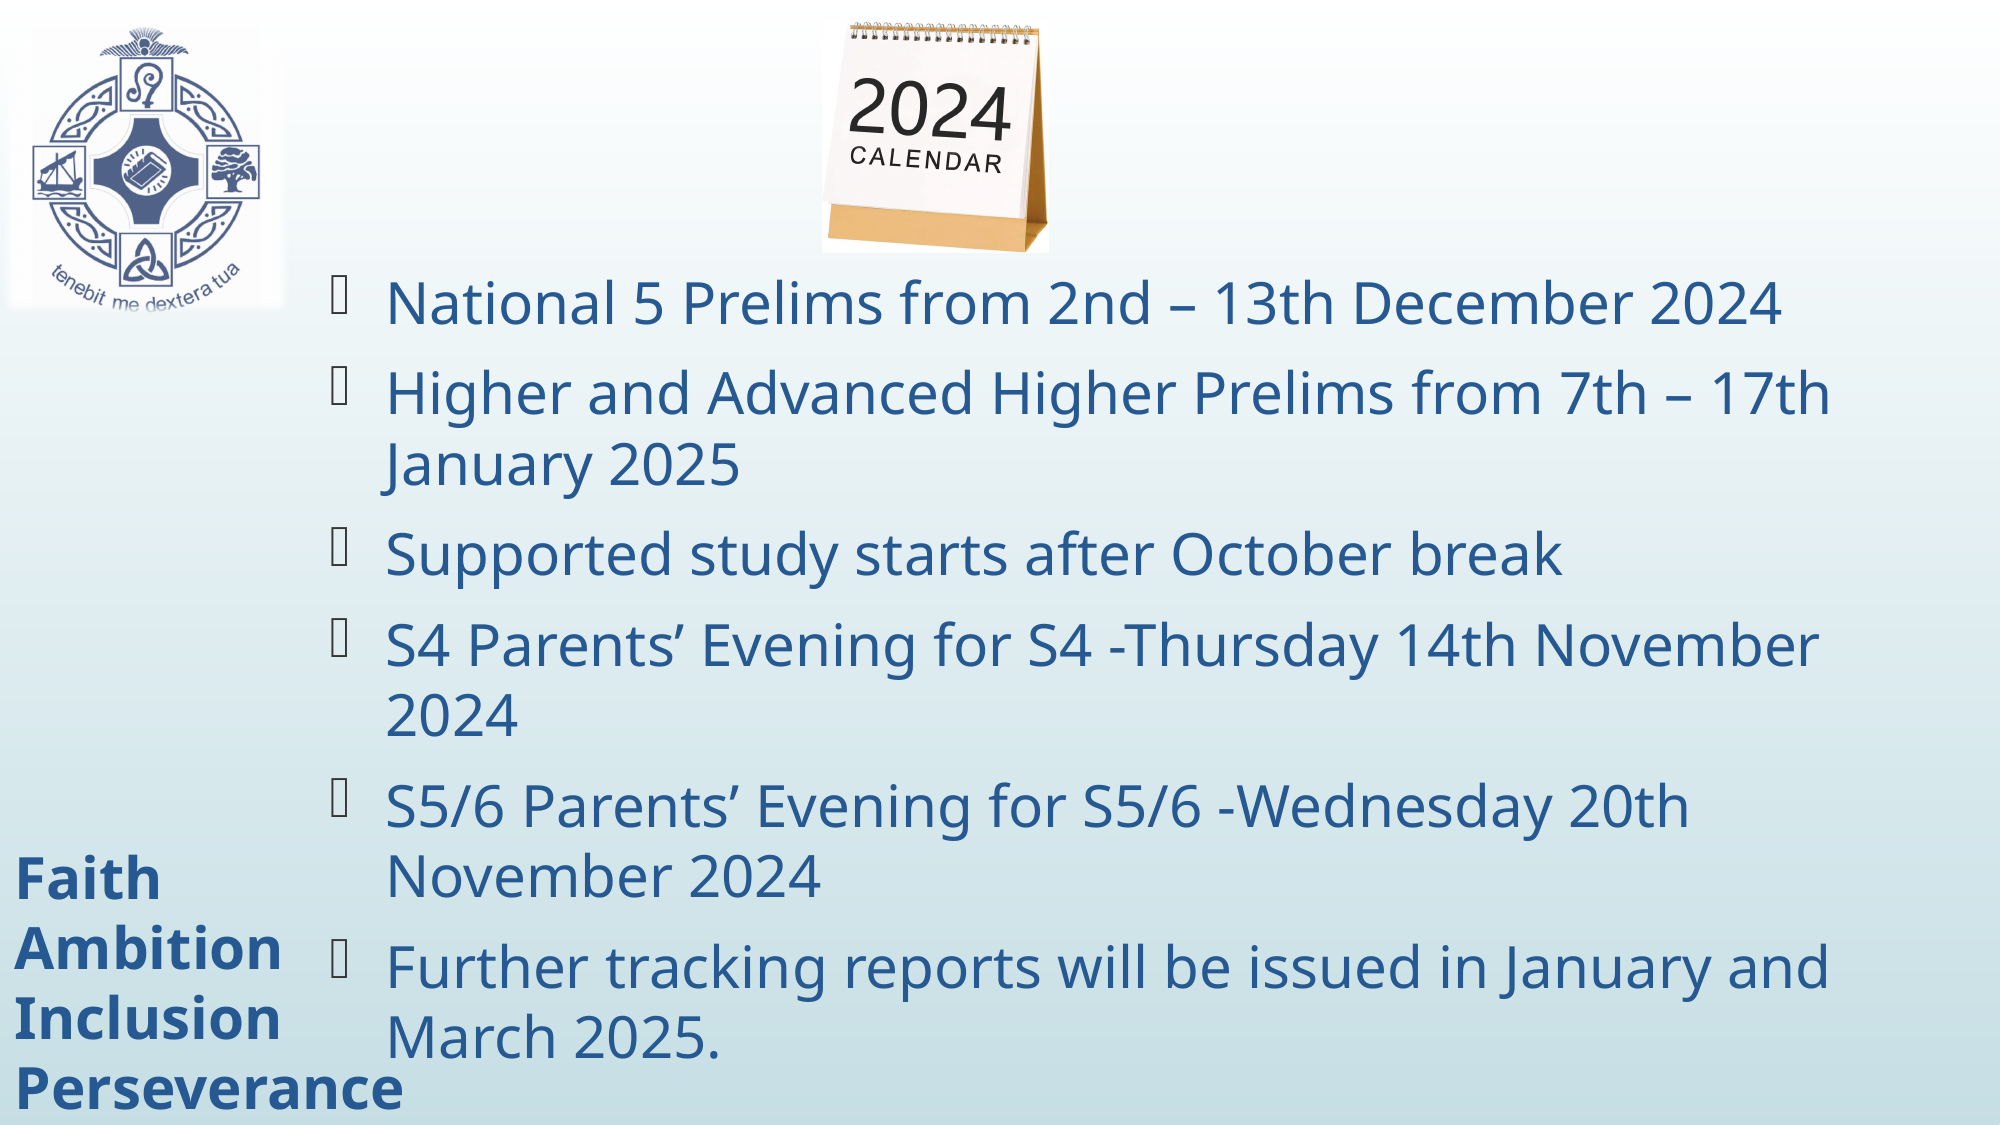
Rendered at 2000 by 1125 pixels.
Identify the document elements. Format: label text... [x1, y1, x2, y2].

picture [822, 21, 1049, 253]
list National 5 Prelims from 2nd – 13th December 2024 Higher and Advanced Higher Prelims from 7th – 17th January 2025 Supported study starts after October break S4 Parents’ Evening for S4 -Thursday 14th November 2024 S5/6 Parents’ Evening for S5/6 -Wednesday 20th November 2024 Further tracking reports will be issued in January and March 2025. [314, 258, 1980, 1125]
text_box Faith Ambition Inclusion Perseverance [0, 834, 421, 1125]
picture [0, 23, 292, 316]
